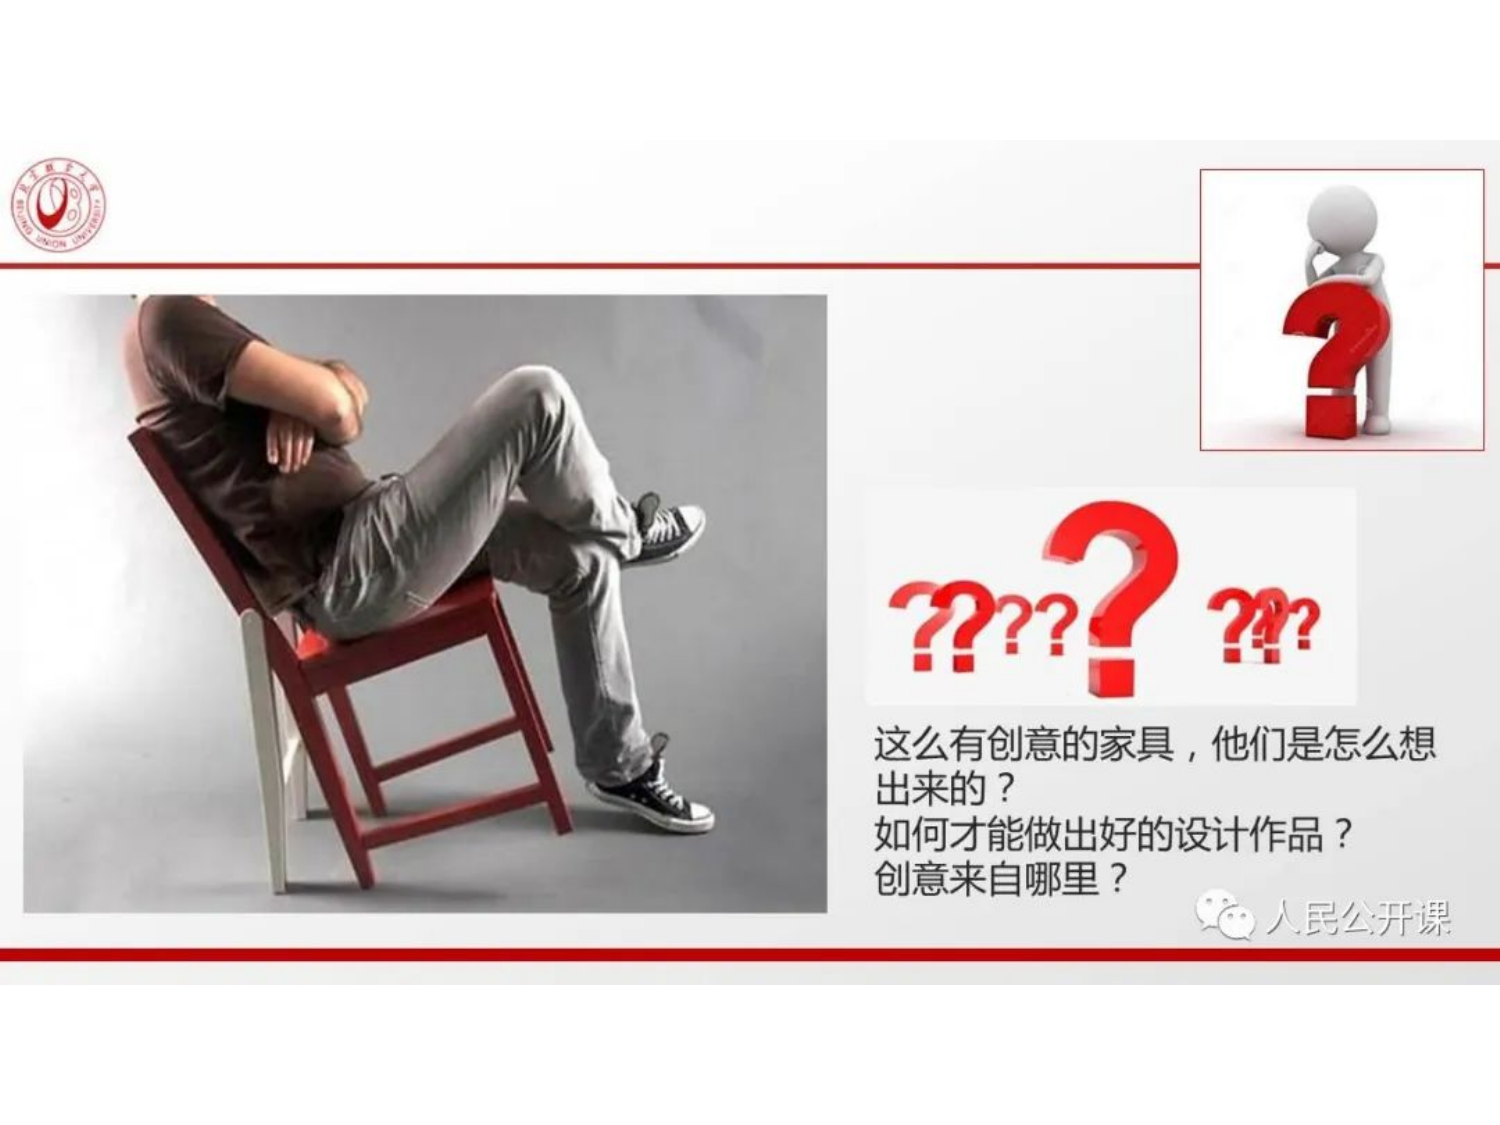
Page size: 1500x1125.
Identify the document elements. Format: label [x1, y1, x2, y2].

picture [0, 139, 1500, 985]
